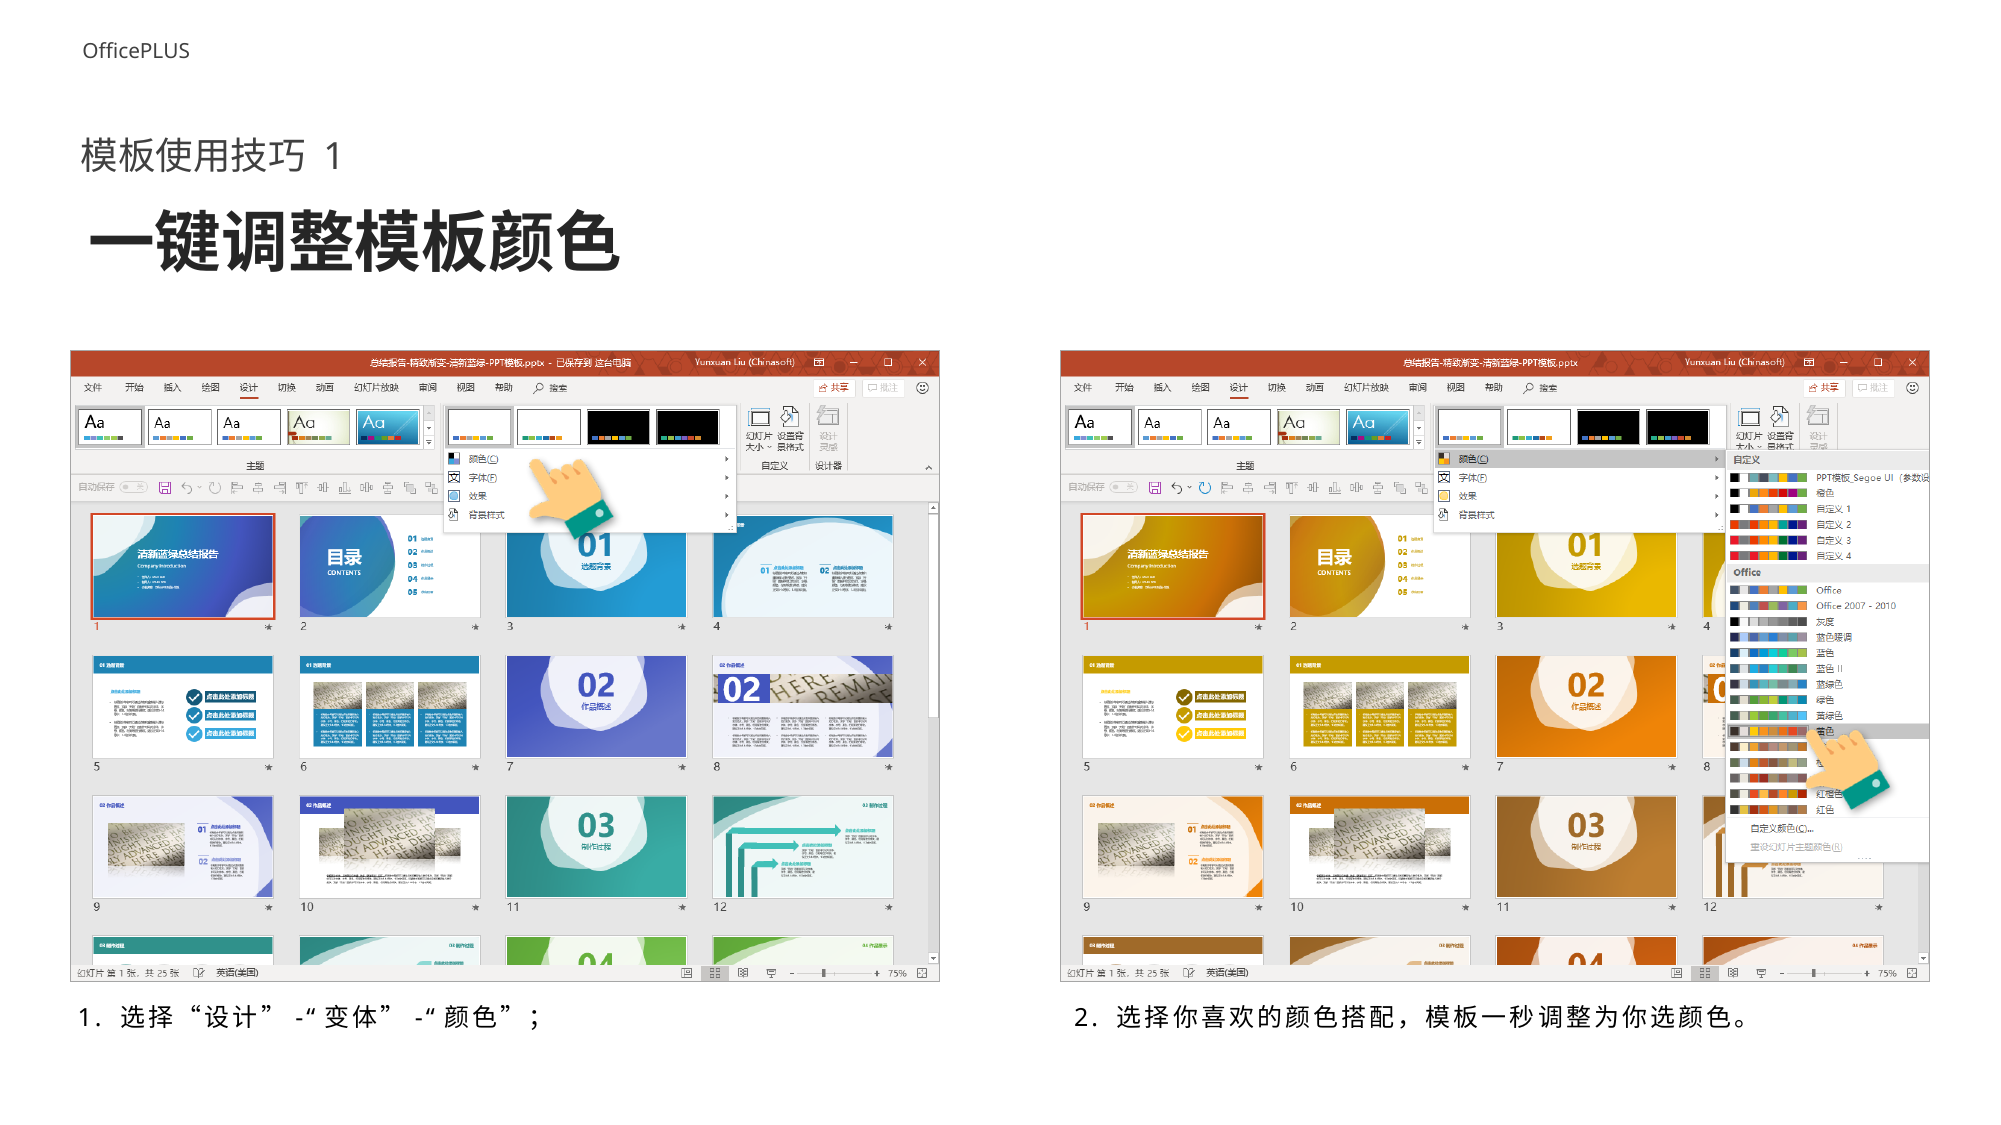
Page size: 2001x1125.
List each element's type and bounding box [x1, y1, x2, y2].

picture [71, 351, 939, 981]
picture [1061, 351, 1929, 981]
